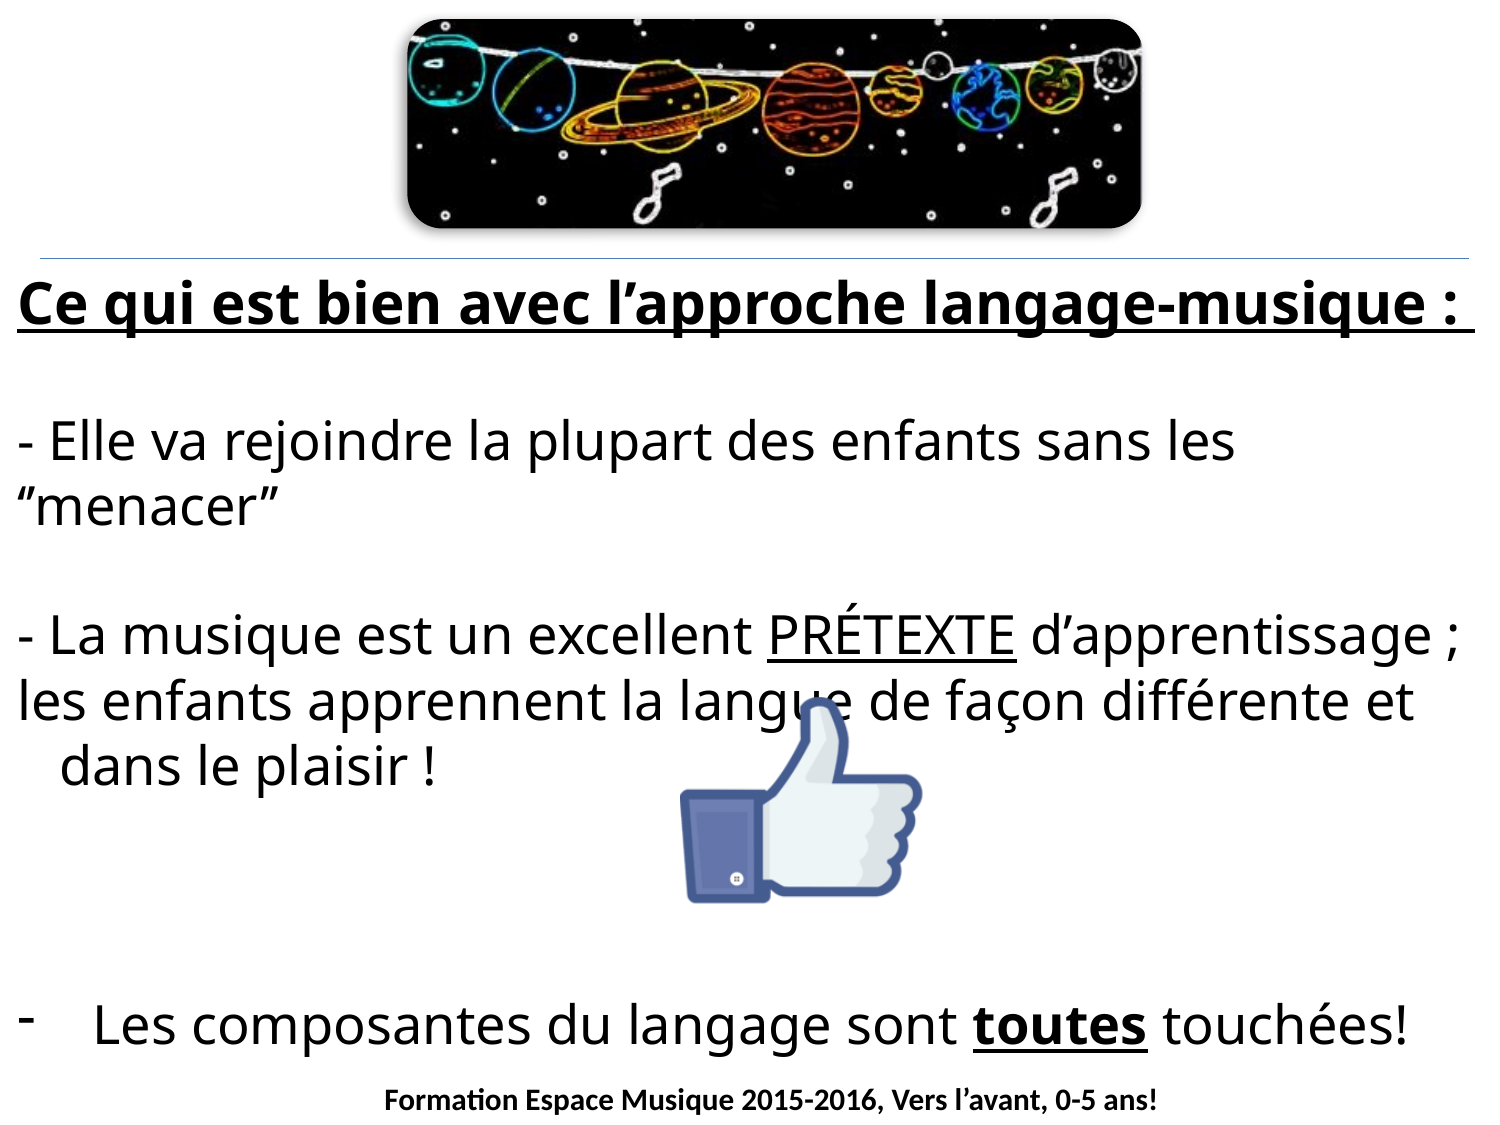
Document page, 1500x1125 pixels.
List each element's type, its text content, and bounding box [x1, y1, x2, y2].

text_box Ce qui est bien avec l’approche langage-musique : - Elle va rejoindre la plupart des enfants sans les ‘’menacer’’ - La musique est un excellent PRÉTEXTE d’apprentissage ; les enfants apprennent la langue de façon différente et dans le plaisir ! Les composantes du langage sont toutes touchées! [2, 258, 1500, 1064]
text_box Formation Espace Musique 2015-2016, Vers l’avant, 0-5 ans! [78, 1071, 1473, 1125]
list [407, 18, 1144, 229]
picture [680, 697, 924, 906]
